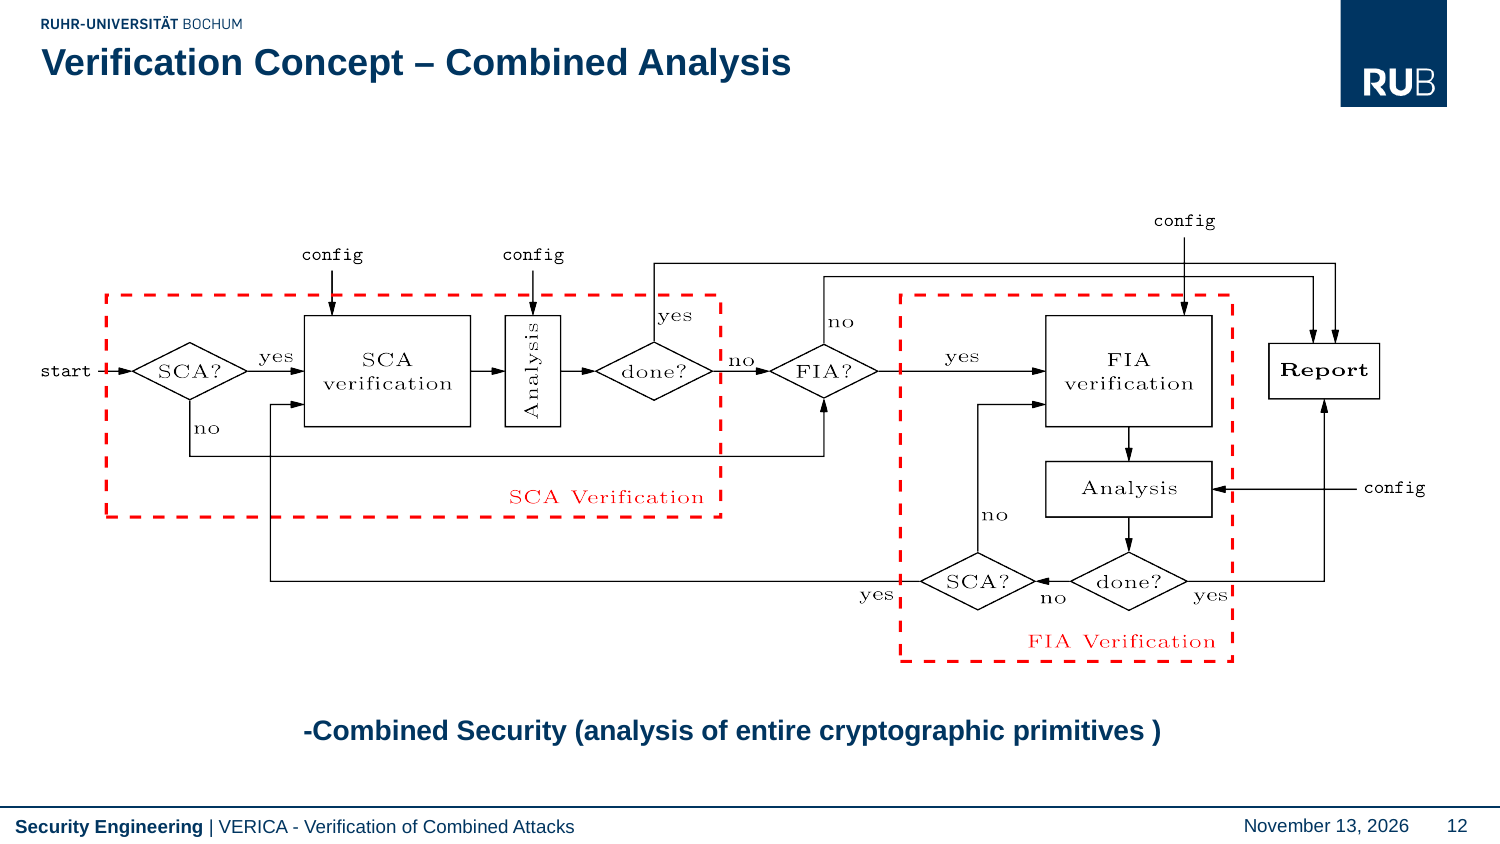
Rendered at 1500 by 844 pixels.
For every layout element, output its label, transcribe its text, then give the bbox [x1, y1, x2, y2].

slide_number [1228, 806, 1445, 844]
footer VERICA - Verification of Combined Attacks [218, 806, 971, 844]
slide_number 12 [1446, 806, 1496, 844]
title Verification Concept – Combined Analysis [41, 37, 1282, 88]
picture [41, 214, 1425, 663]
picture [41, 15, 242, 30]
